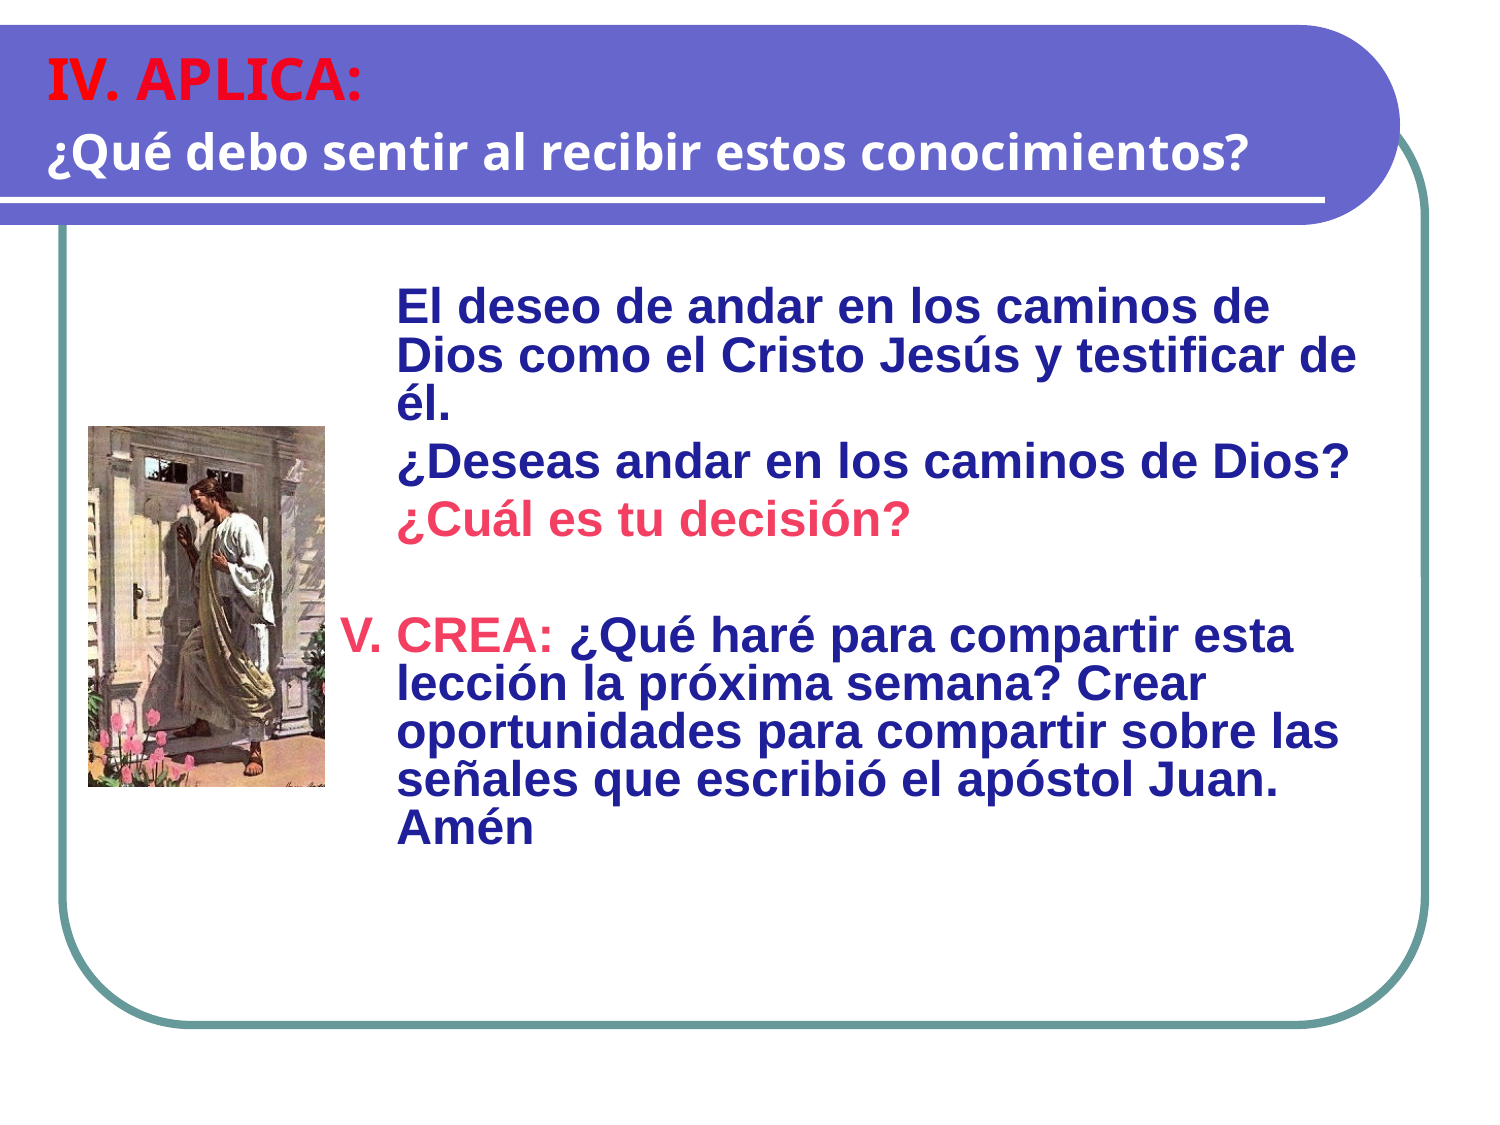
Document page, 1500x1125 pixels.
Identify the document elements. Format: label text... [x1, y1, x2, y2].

list El deseo de andar en los caminos de Dios como el Cristo Jesús y testificar de él. ¿Deseas andar en los caminos de Dios? ¿Cuál es tu decisión? V. CREA: ¿Qué haré para compartir esta lección la próxima semana? Crear oportunidades para compartir sobre las señales que escribió el apóstol Juan. Amén [324, 270, 1407, 943]
title IV. APLICA: ¿Qué debo sentir al recibir estos conocimientos? [31, 37, 1348, 188]
picture [87, 426, 325, 787]
